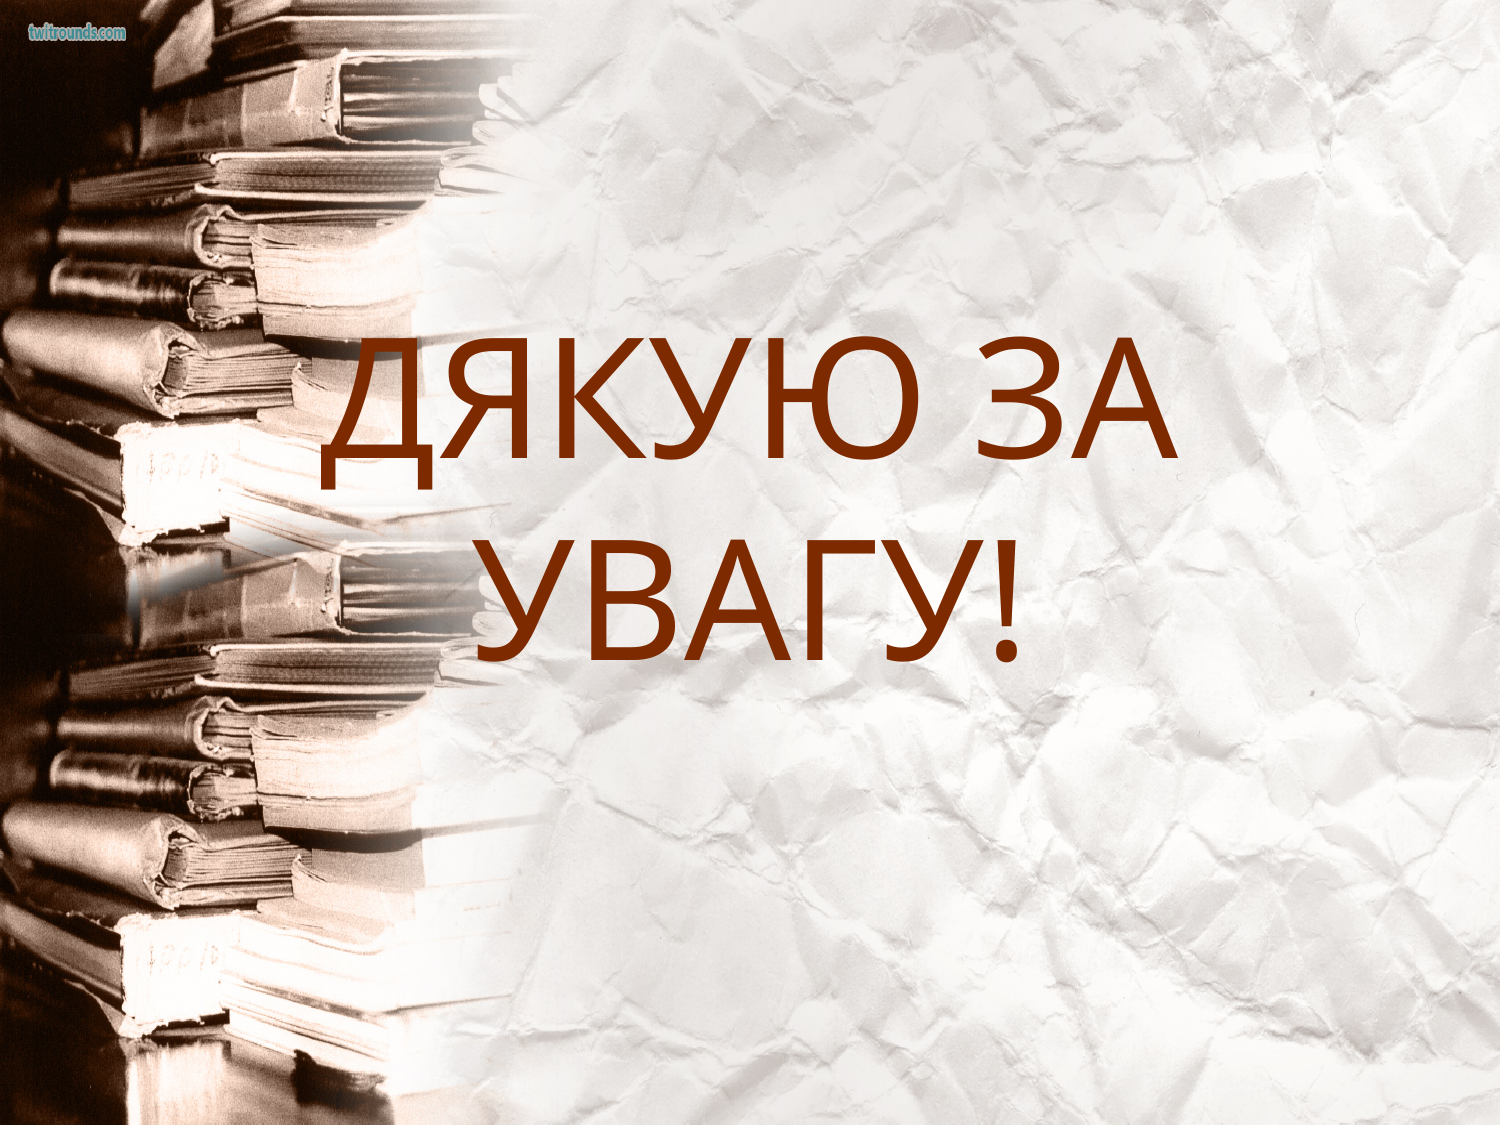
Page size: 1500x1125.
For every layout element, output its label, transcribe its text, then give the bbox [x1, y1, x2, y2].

title ДЯКУЮ ЗА УВАГУ! [75, 281, 1425, 704]
picture [0, 0, 1500, 1125]
